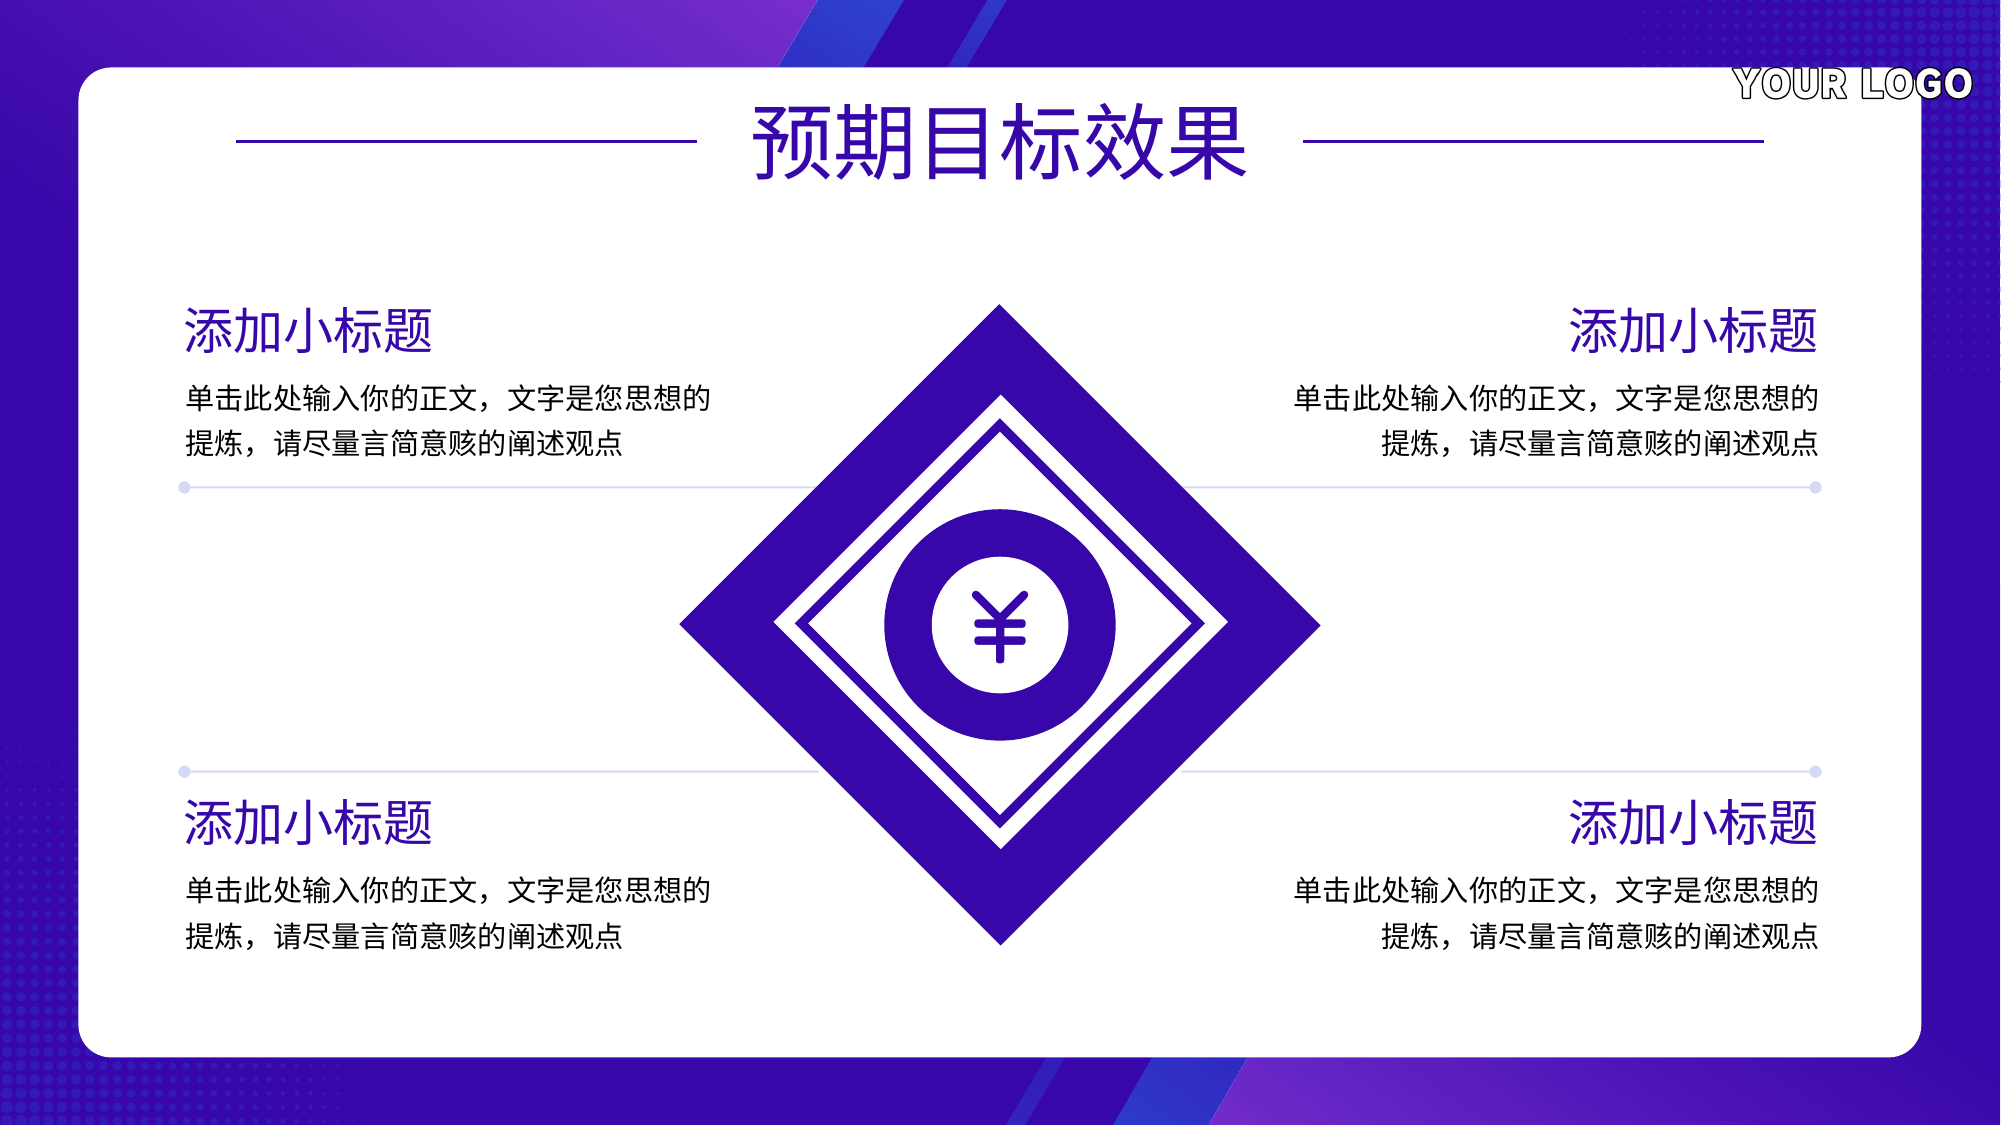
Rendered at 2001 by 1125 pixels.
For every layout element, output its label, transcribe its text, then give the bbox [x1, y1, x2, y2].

text_box [765, 386, 1237, 858]
text_box 添加小标题 [168, 784, 449, 860]
text_box 单击此处输入你的正文，文字是您思想的提炼，请尽量言简意赅的阐述观点 [170, 362, 738, 469]
text_box 单击此处输入你的正文，文字是您思想的提炼，请尽量言简意赅的阐述观点 [170, 854, 738, 961]
text_box 单击此处输入你的正文，文字是您思想的提炼，请尽量言简意赅的阐述观点 [1267, 854, 1836, 961]
text_box 单击此处输入你的正文，文字是您思想的提炼，请尽量言简意赅的阐述观点 [1267, 362, 1836, 469]
text_box [799, 423, 1200, 824]
picture [1731, 66, 1973, 100]
text_box 添加小标题 [168, 292, 449, 367]
text_box 添加小标题 [1553, 292, 1834, 362]
text_box [684, 309, 1316, 941]
text_box 添加小标题 [1553, 784, 1834, 854]
